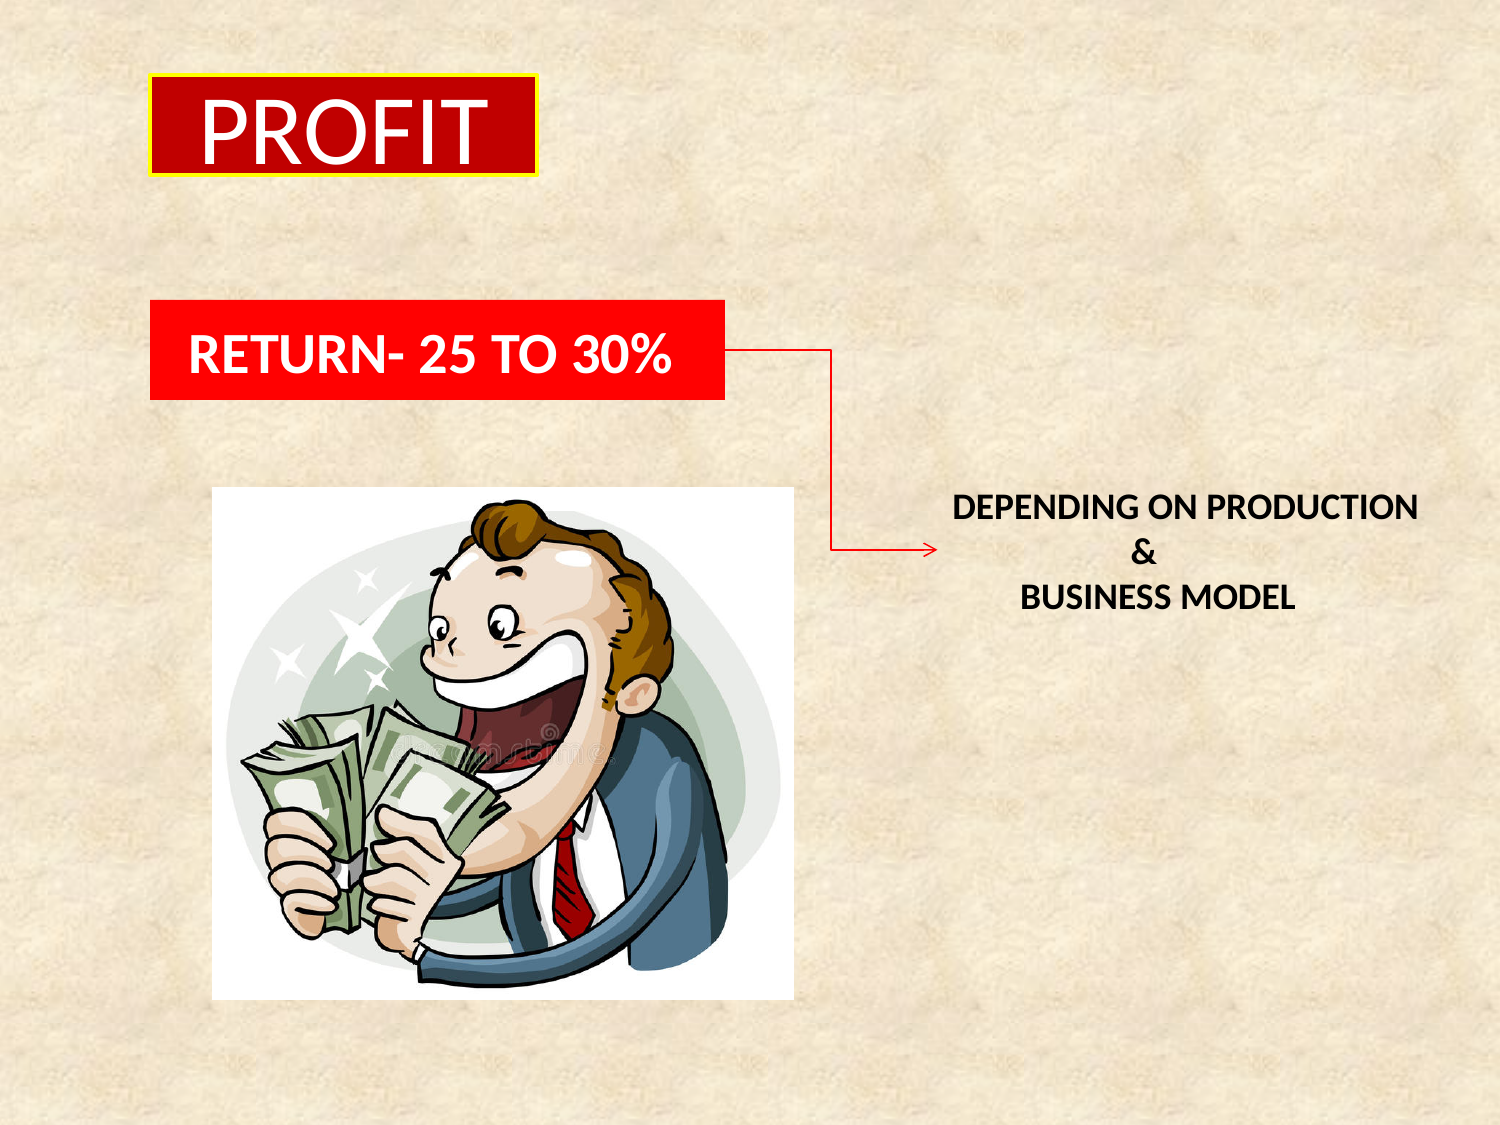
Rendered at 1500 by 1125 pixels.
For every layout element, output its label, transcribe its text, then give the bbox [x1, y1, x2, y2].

text_box RETURN- 25 TO 30% [148, 298, 727, 402]
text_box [724, 349, 938, 551]
text_box PROFIT [148, 73, 539, 177]
text_box DEPENDING ON PRODUCTION & BUSINESS MODEL [937, 474, 1450, 625]
picture [212, 487, 795, 1001]
